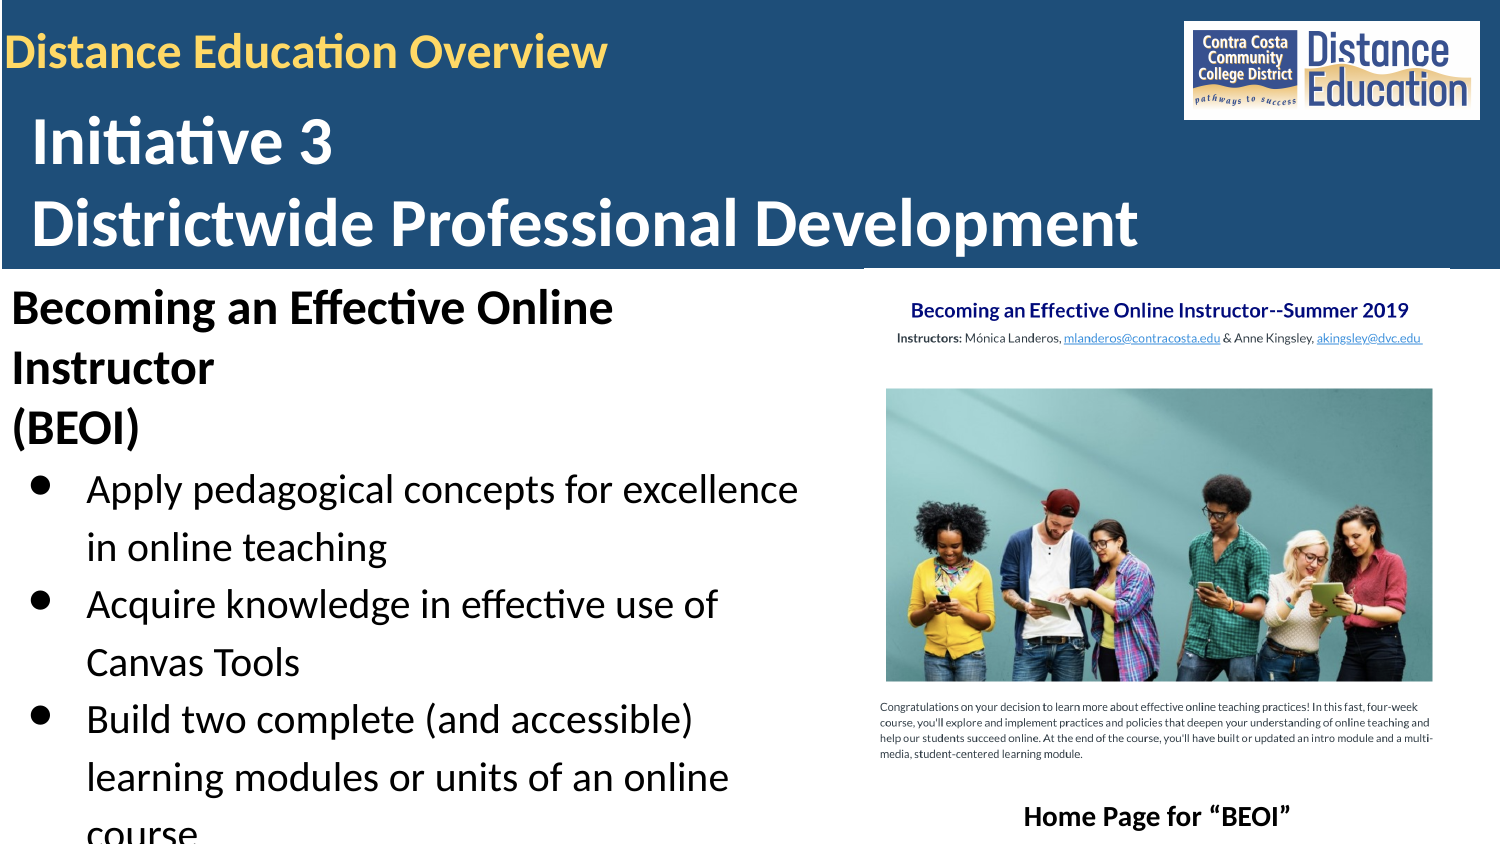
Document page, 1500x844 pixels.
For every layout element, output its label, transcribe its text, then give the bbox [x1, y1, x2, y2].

title Initiative 3 Districtwide Professional Development [29, 98, 1363, 251]
text_box Home Page for “BEOI” [838, 782, 1478, 831]
picture [1184, 21, 1480, 121]
picture [864, 268, 1450, 766]
text_box Becoming an Effective Online Instructor (BEOI) Apply pedagogical concepts for excellence in online teaching Acquire knowledge in effective use of Canvas Tools Build two complete (and accessible) learning modules or units of an online course [0, 268, 811, 844]
text_box Distance Education Overview [2, 0, 1500, 269]
